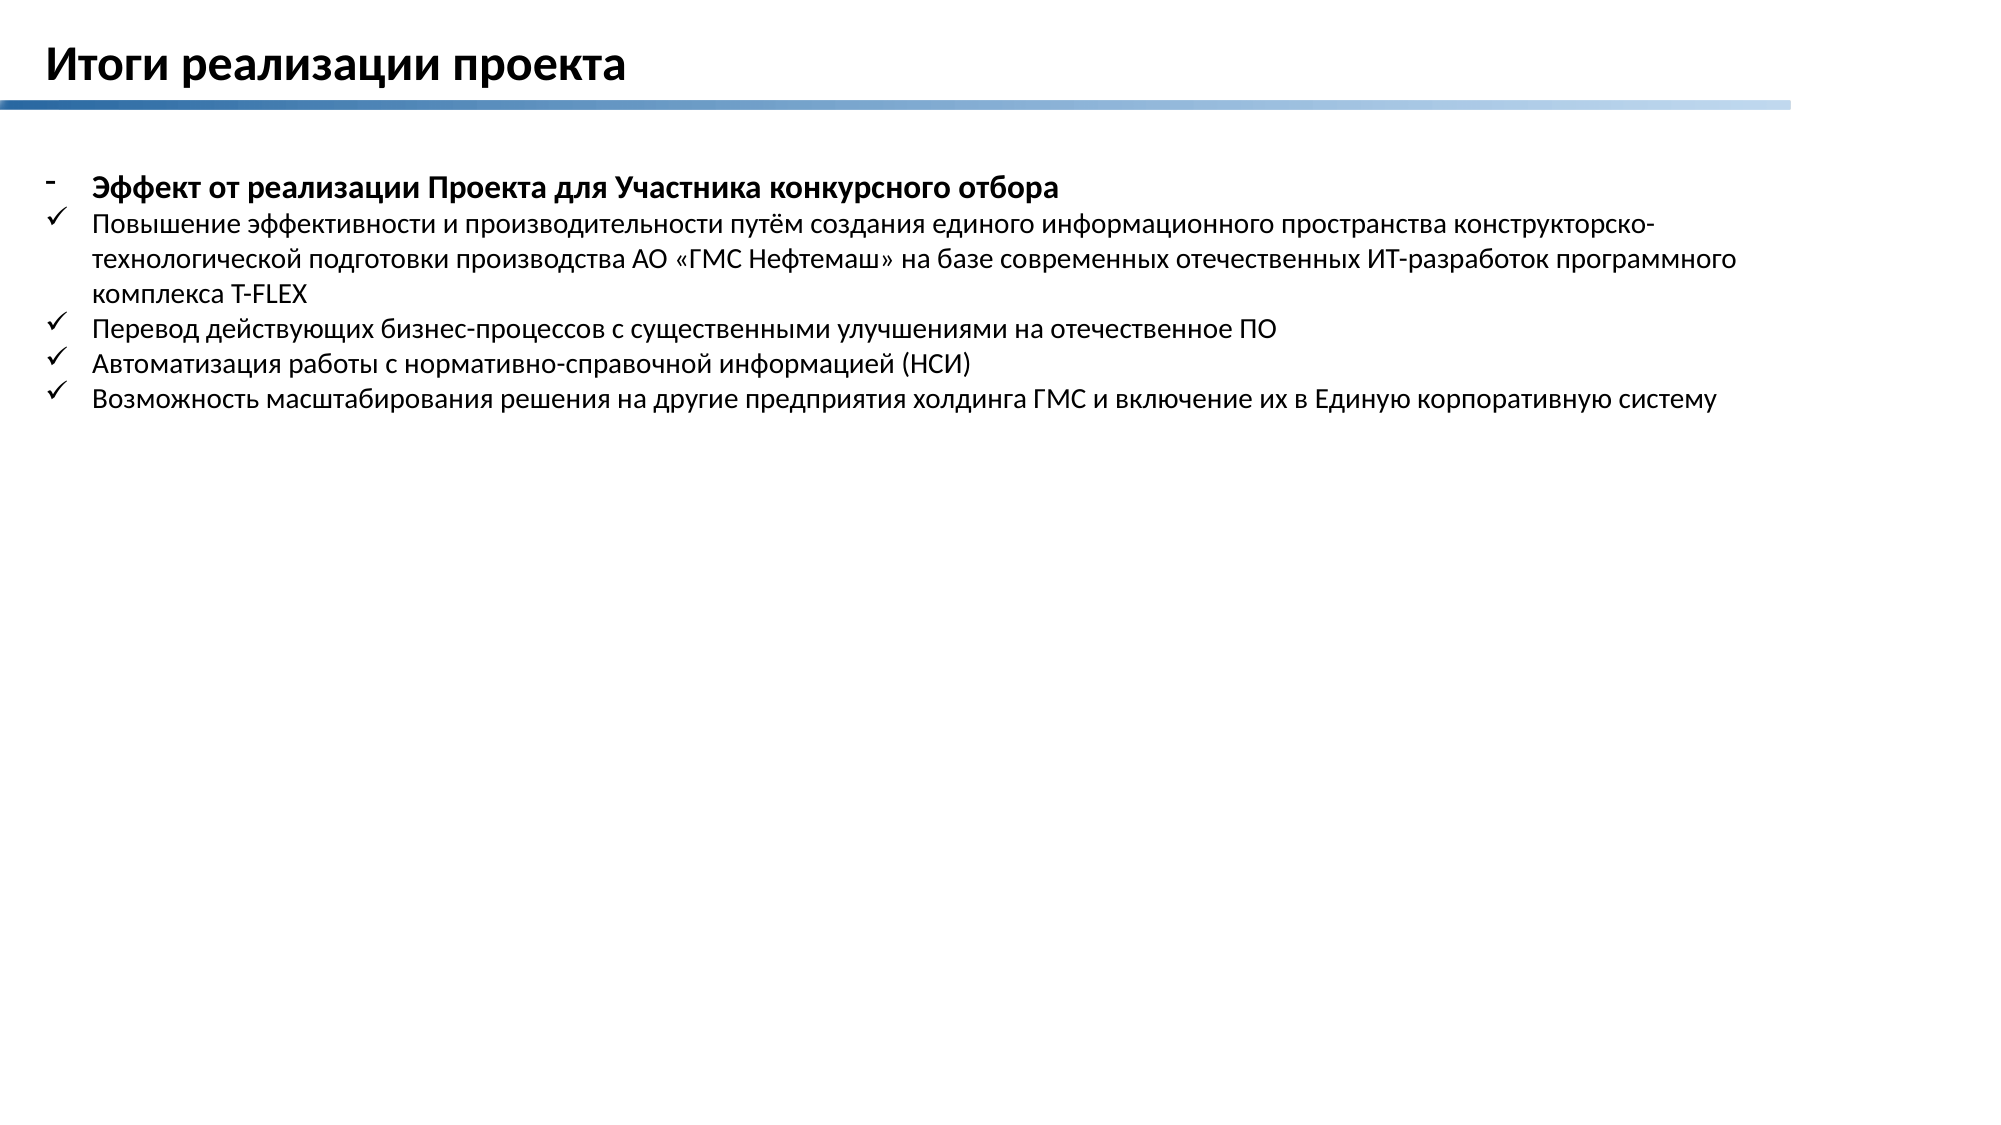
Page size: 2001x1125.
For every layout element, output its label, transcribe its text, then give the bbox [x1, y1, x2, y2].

text_box Эффект от реализации Проекта для Участника конкурсного отбора Повышение эффективности и производительности путём создания единого информационного пространства конструкторско-технологической подготовки производства АО «ГМС Нефтемаш» на базе современных отечественных ИТ-разработок программного комплекса T-FLEX Перевод действующих бизнес-процессов с существенными улучшениями на отечественное ПО Автоматизация работы с нормативно-справочной информацией (НСИ) Возможность масштабирования решения на другие предприятия холдинга ГМС и включение их в Единую корпоративную систему [30, 157, 1791, 462]
text_box [3, 101, 1790, 109]
title Итоги реализации проекта [30, 22, 1750, 100]
